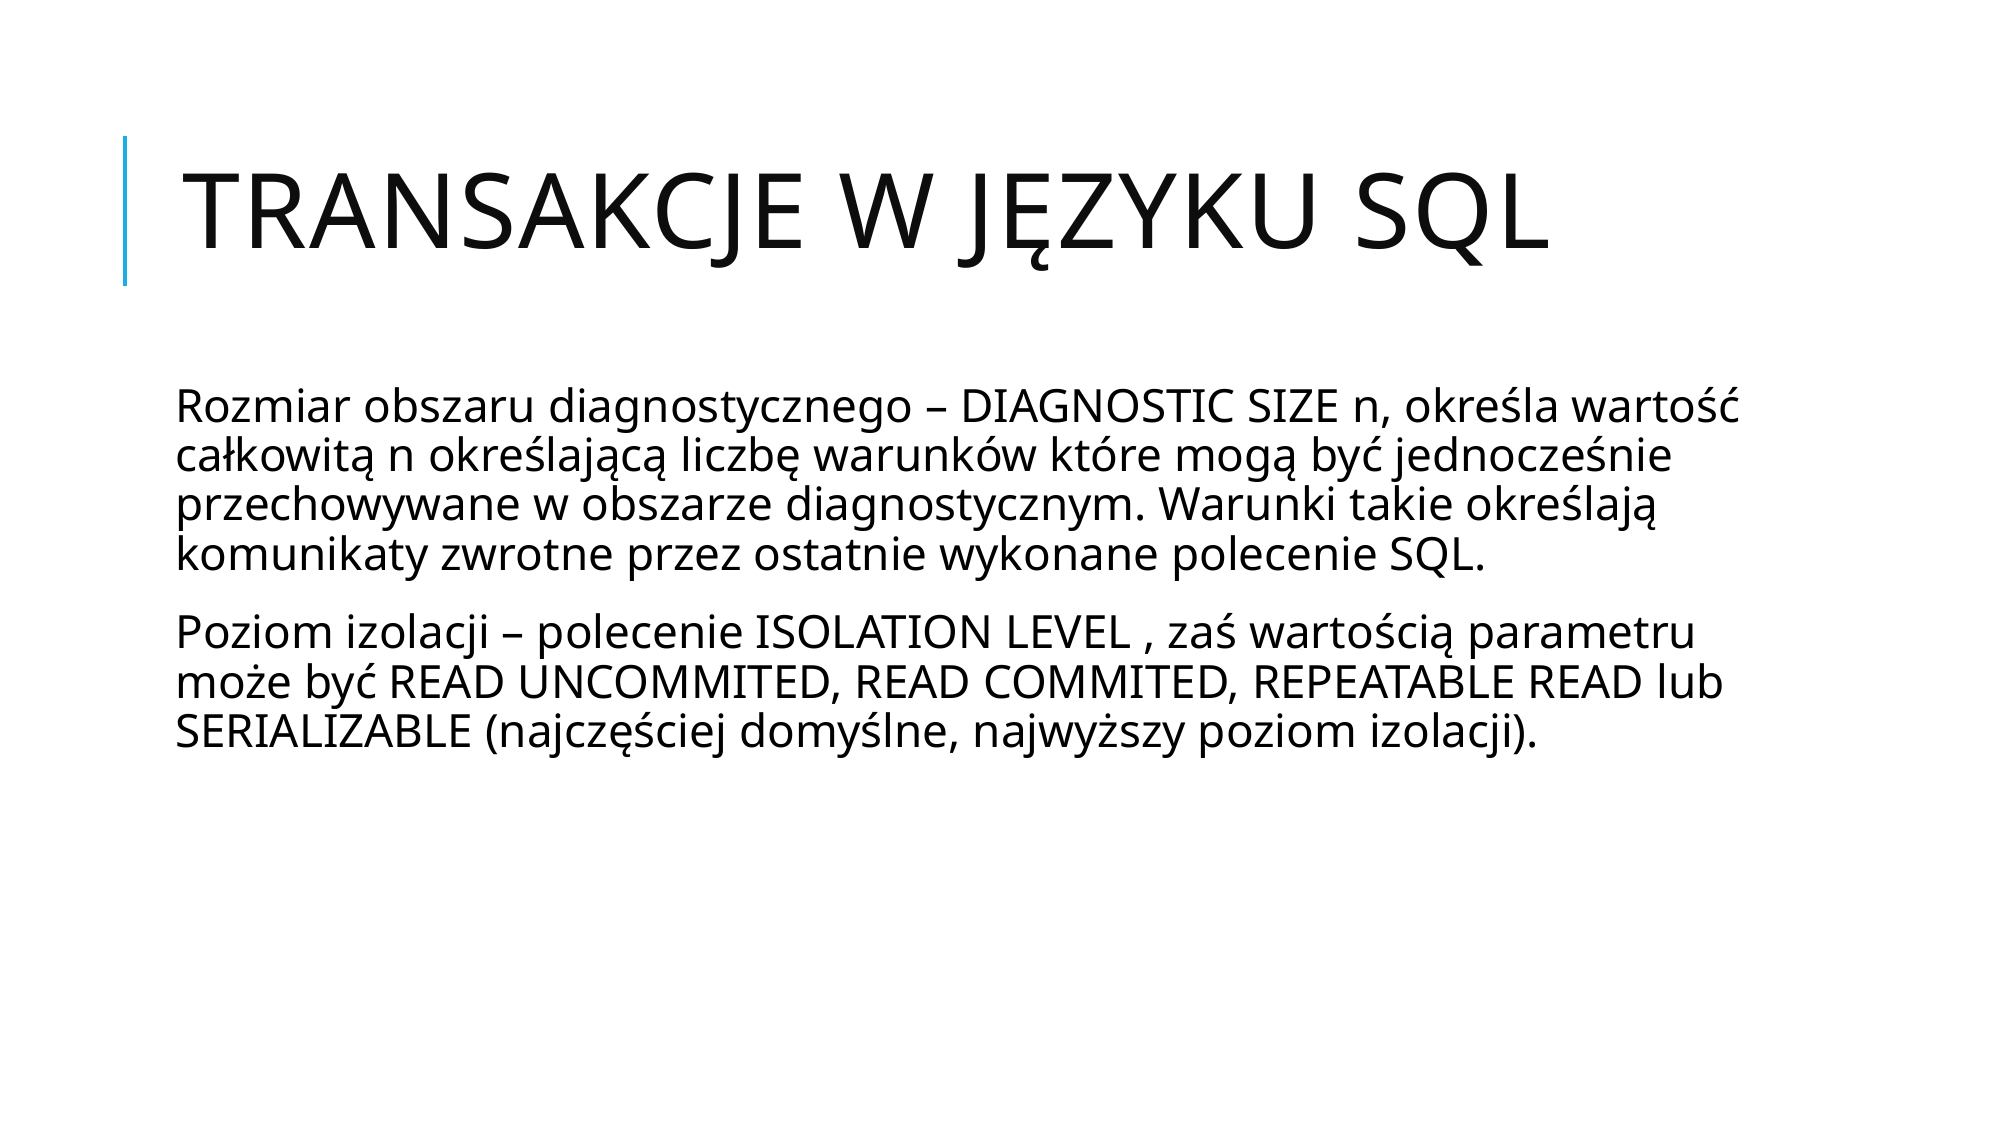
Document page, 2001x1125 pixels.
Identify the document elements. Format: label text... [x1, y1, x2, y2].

title TRANSAKCJE W JĘZYKU SQL [168, 96, 1763, 342]
list Rozmiar obszaru diagnostycznego – DIAGNOSTIC SIZE n, określa wartość całkowitą n określającą liczbę warunków które mogą być jednocześnie przechowywane w obszarze diagnostycznym. Warunki takie określają komunikaty zwrotne przez ostatnie wykonane polecenie SQL. Poziom izolacji – polecenie ISOLATION LEVEL , zaś wartością parametru może być READ UNCOMMITED, READ COMMITED, REPEATABLE READ lub SERIALIZABLE (najczęściej domyślne, najwyższy poziom izolacji). [168, 375, 1763, 1035]
